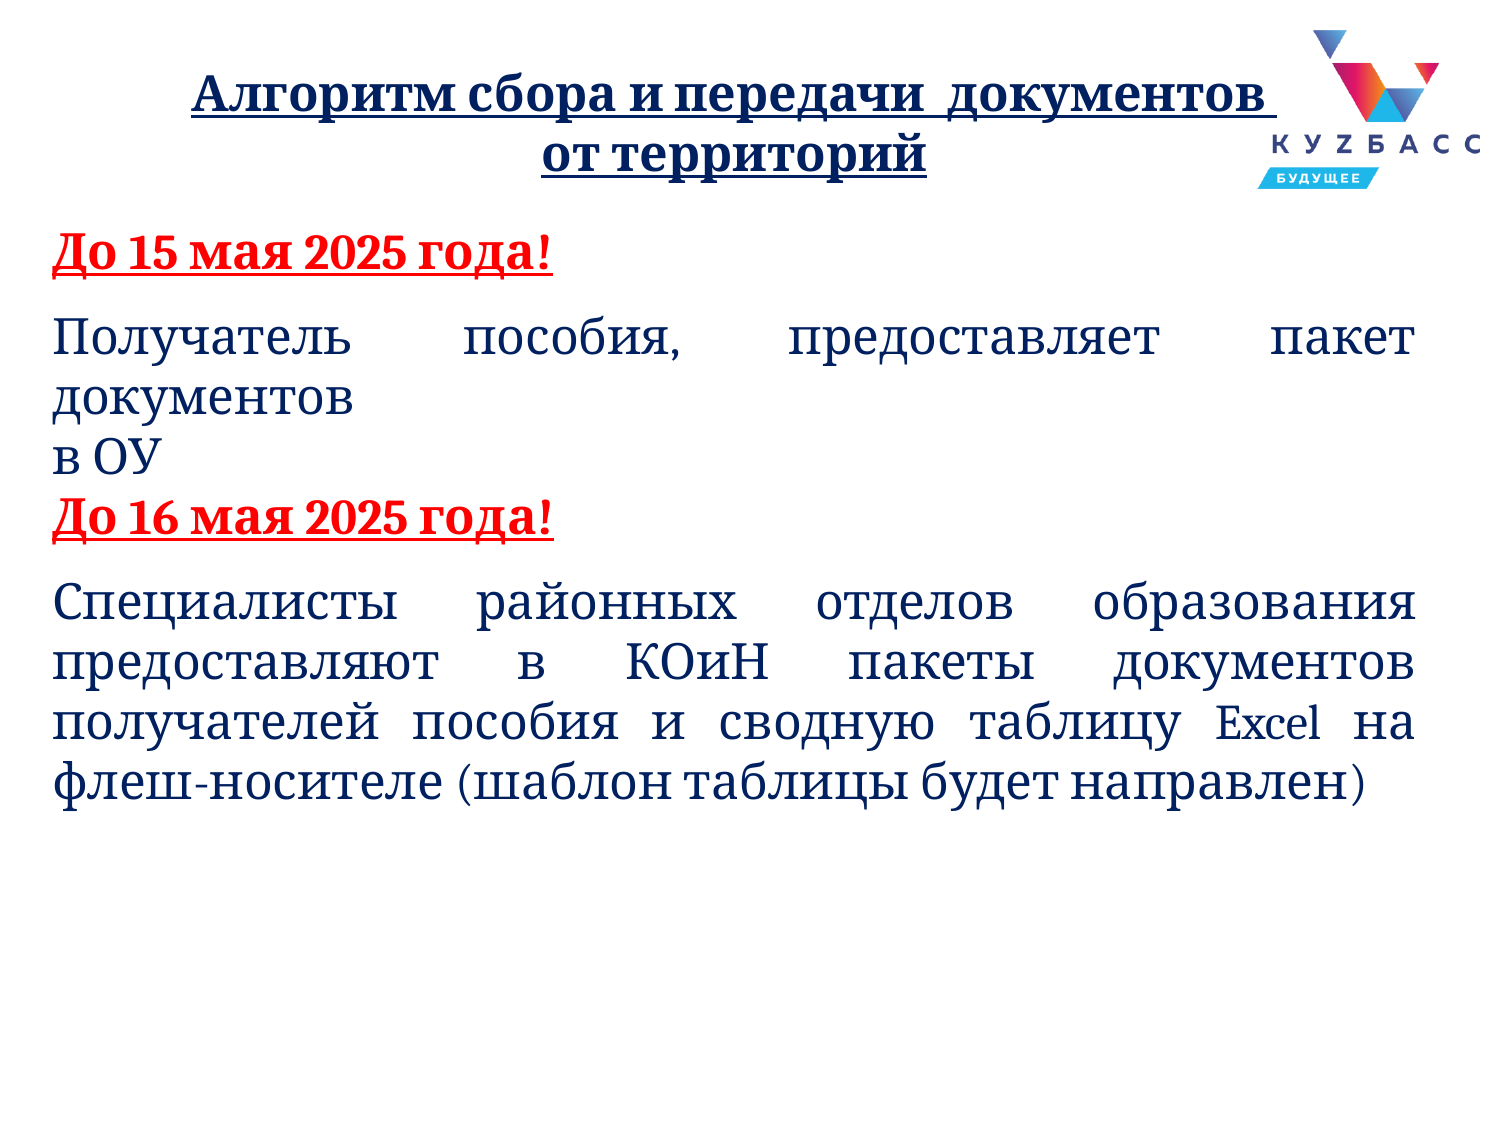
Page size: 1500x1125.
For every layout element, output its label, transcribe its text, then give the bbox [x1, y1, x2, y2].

picture [1257, 30, 1481, 189]
text_box Алгоритм сбора и передачи документов от территорий До 15 мая 2025 года! Получатель пособия, предоставляет пакет документов в ОУ До 16 мая 2025 года! Специалисты районных отделов образования предоставляют в КОиН пакеты документов получателей пособия и сводную таблицу Excel на флеш-носителе (шаблон таблицы будет направлен) [37, 54, 1432, 817]
